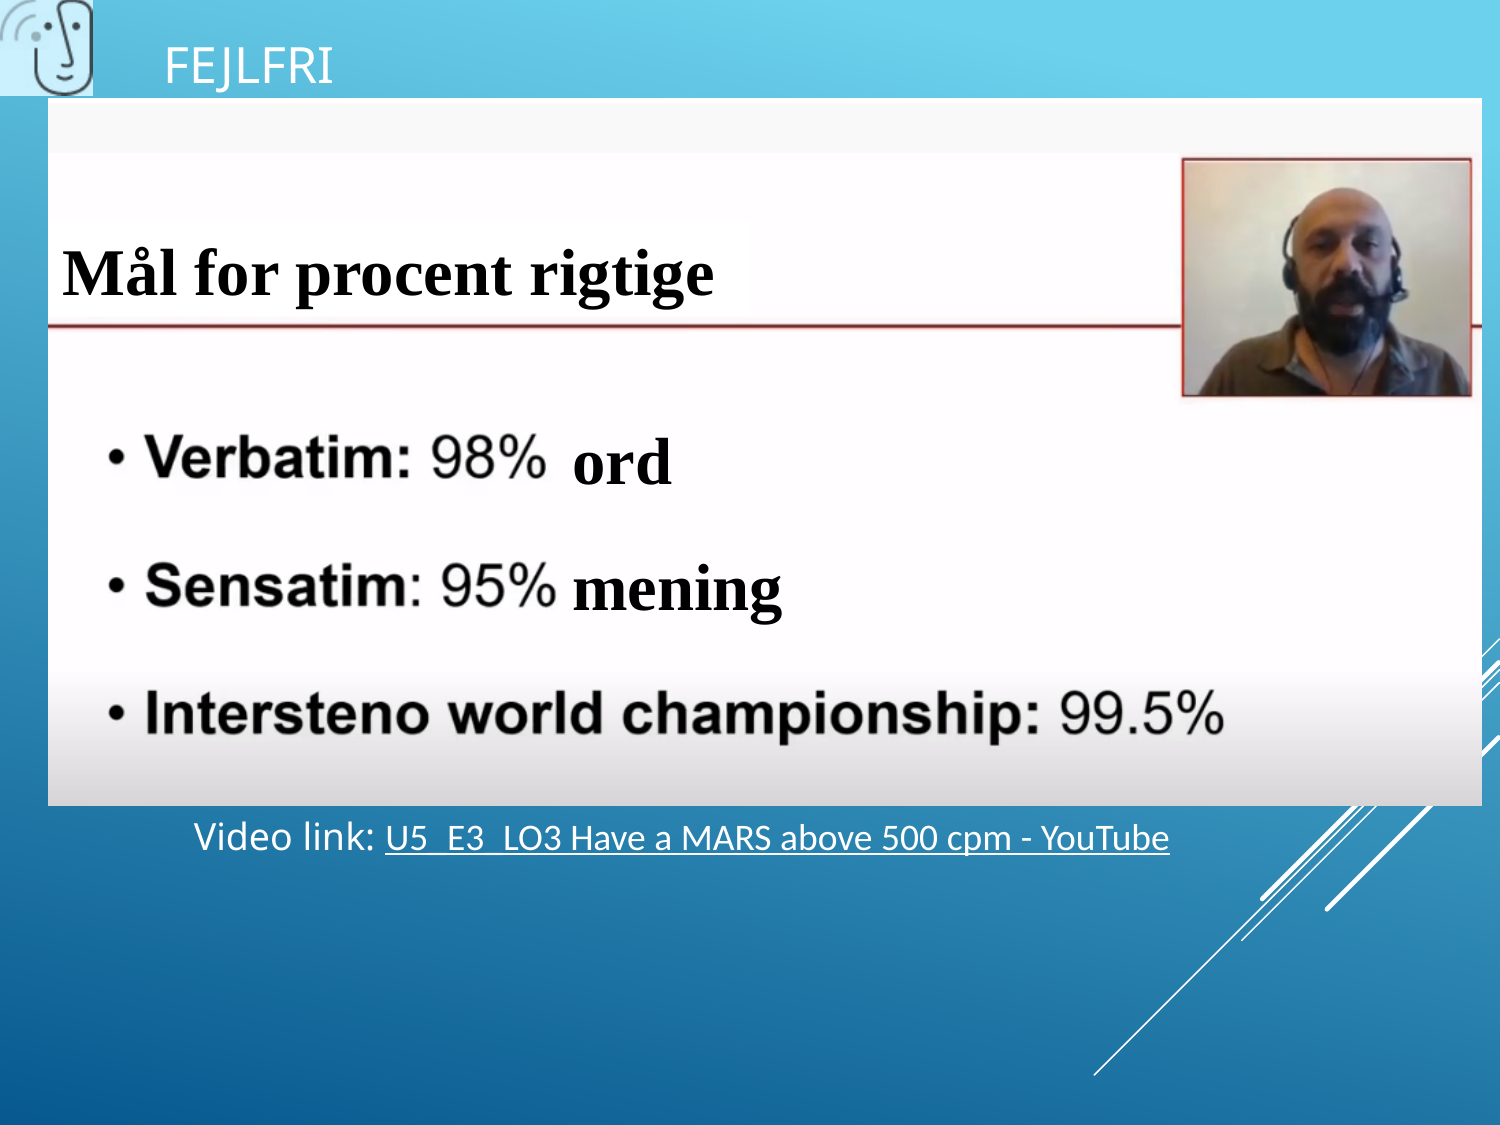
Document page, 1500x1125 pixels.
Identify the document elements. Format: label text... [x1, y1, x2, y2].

picture [0, 0, 93, 96]
text_box Video link: U5_E3_LO3 Have a MARS above 500 cpm - YouTube [179, 806, 1255, 865]
picture [47, 97, 1482, 806]
title Fejlfri [148, 26, 1163, 97]
